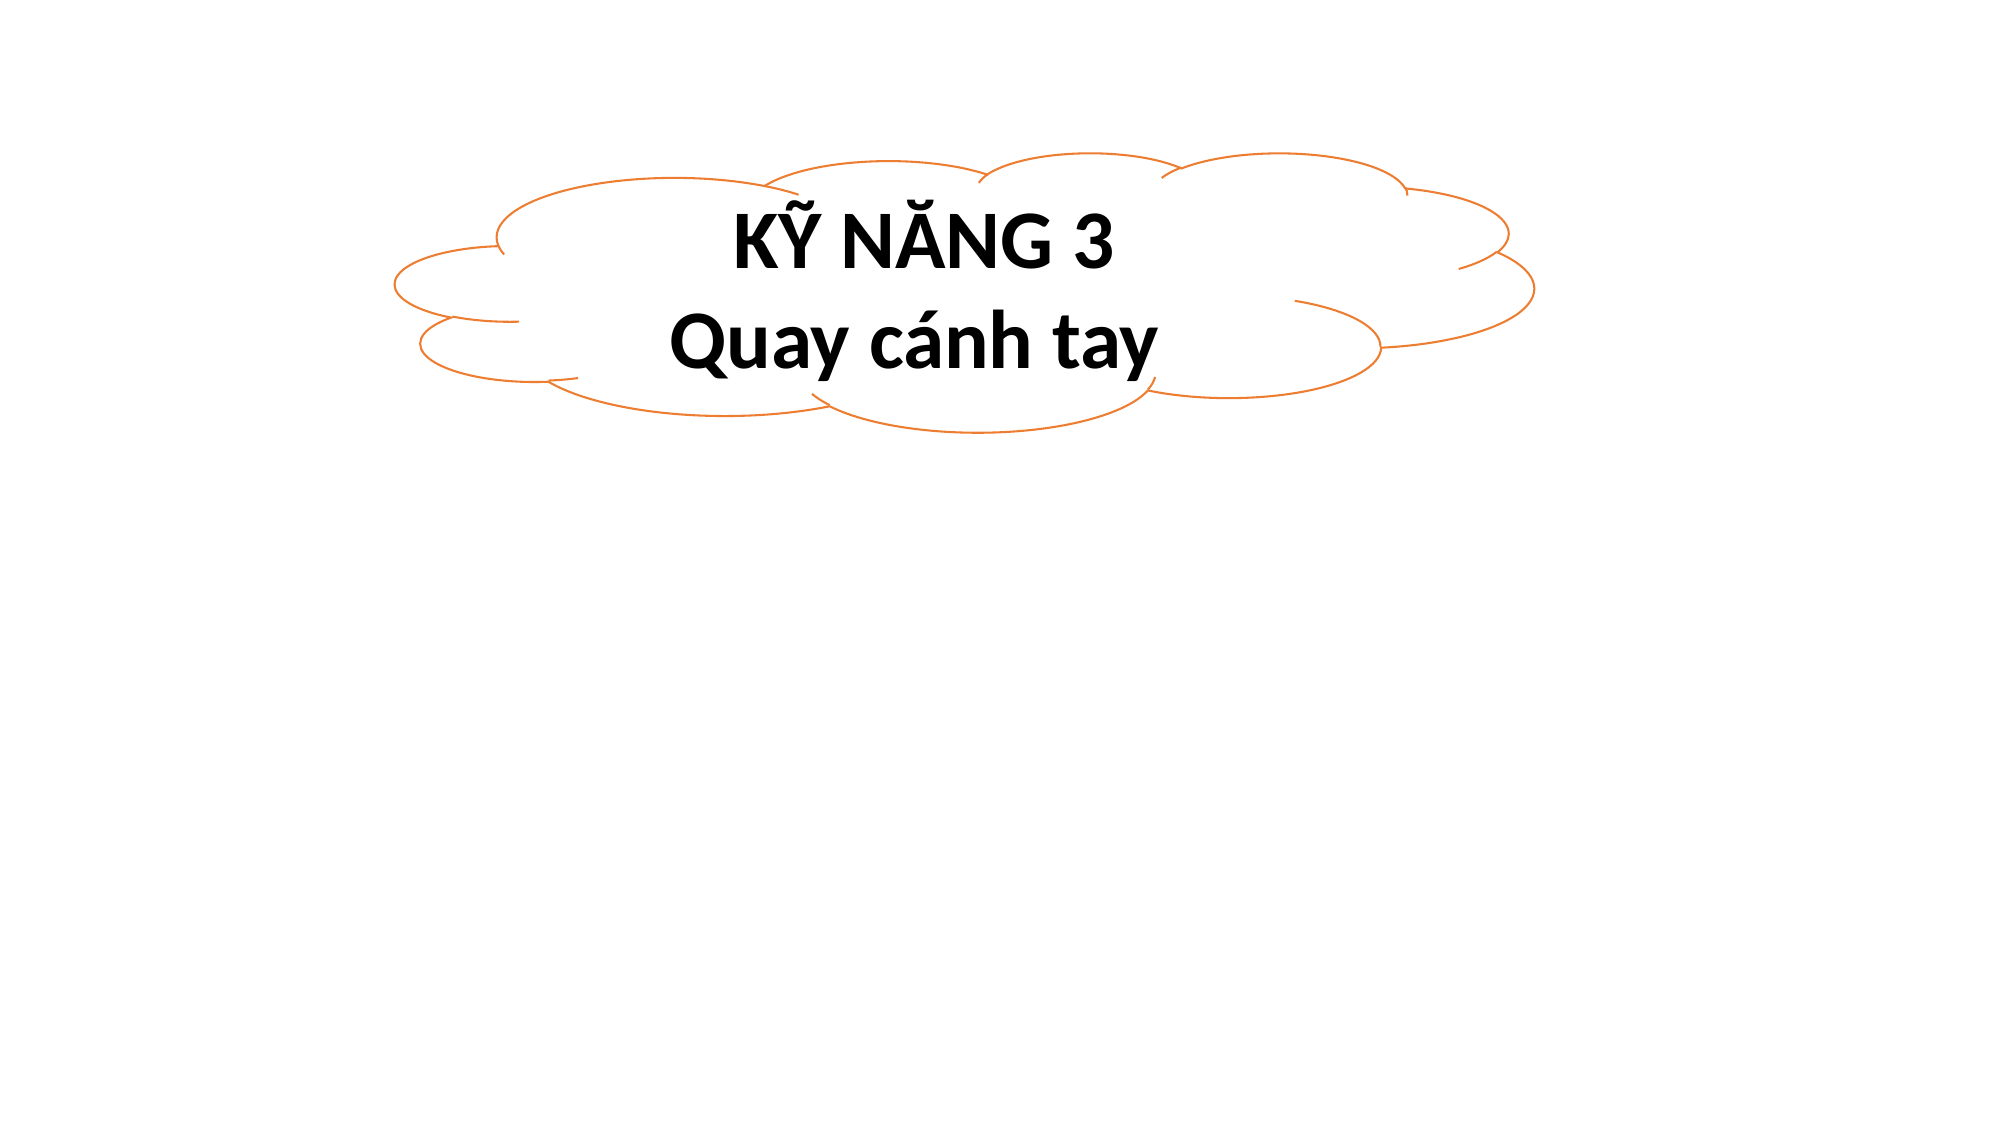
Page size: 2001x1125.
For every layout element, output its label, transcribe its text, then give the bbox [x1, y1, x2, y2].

text_box KỸ NĂNG 3 Quay cánh tay [393, 152, 1536, 434]
